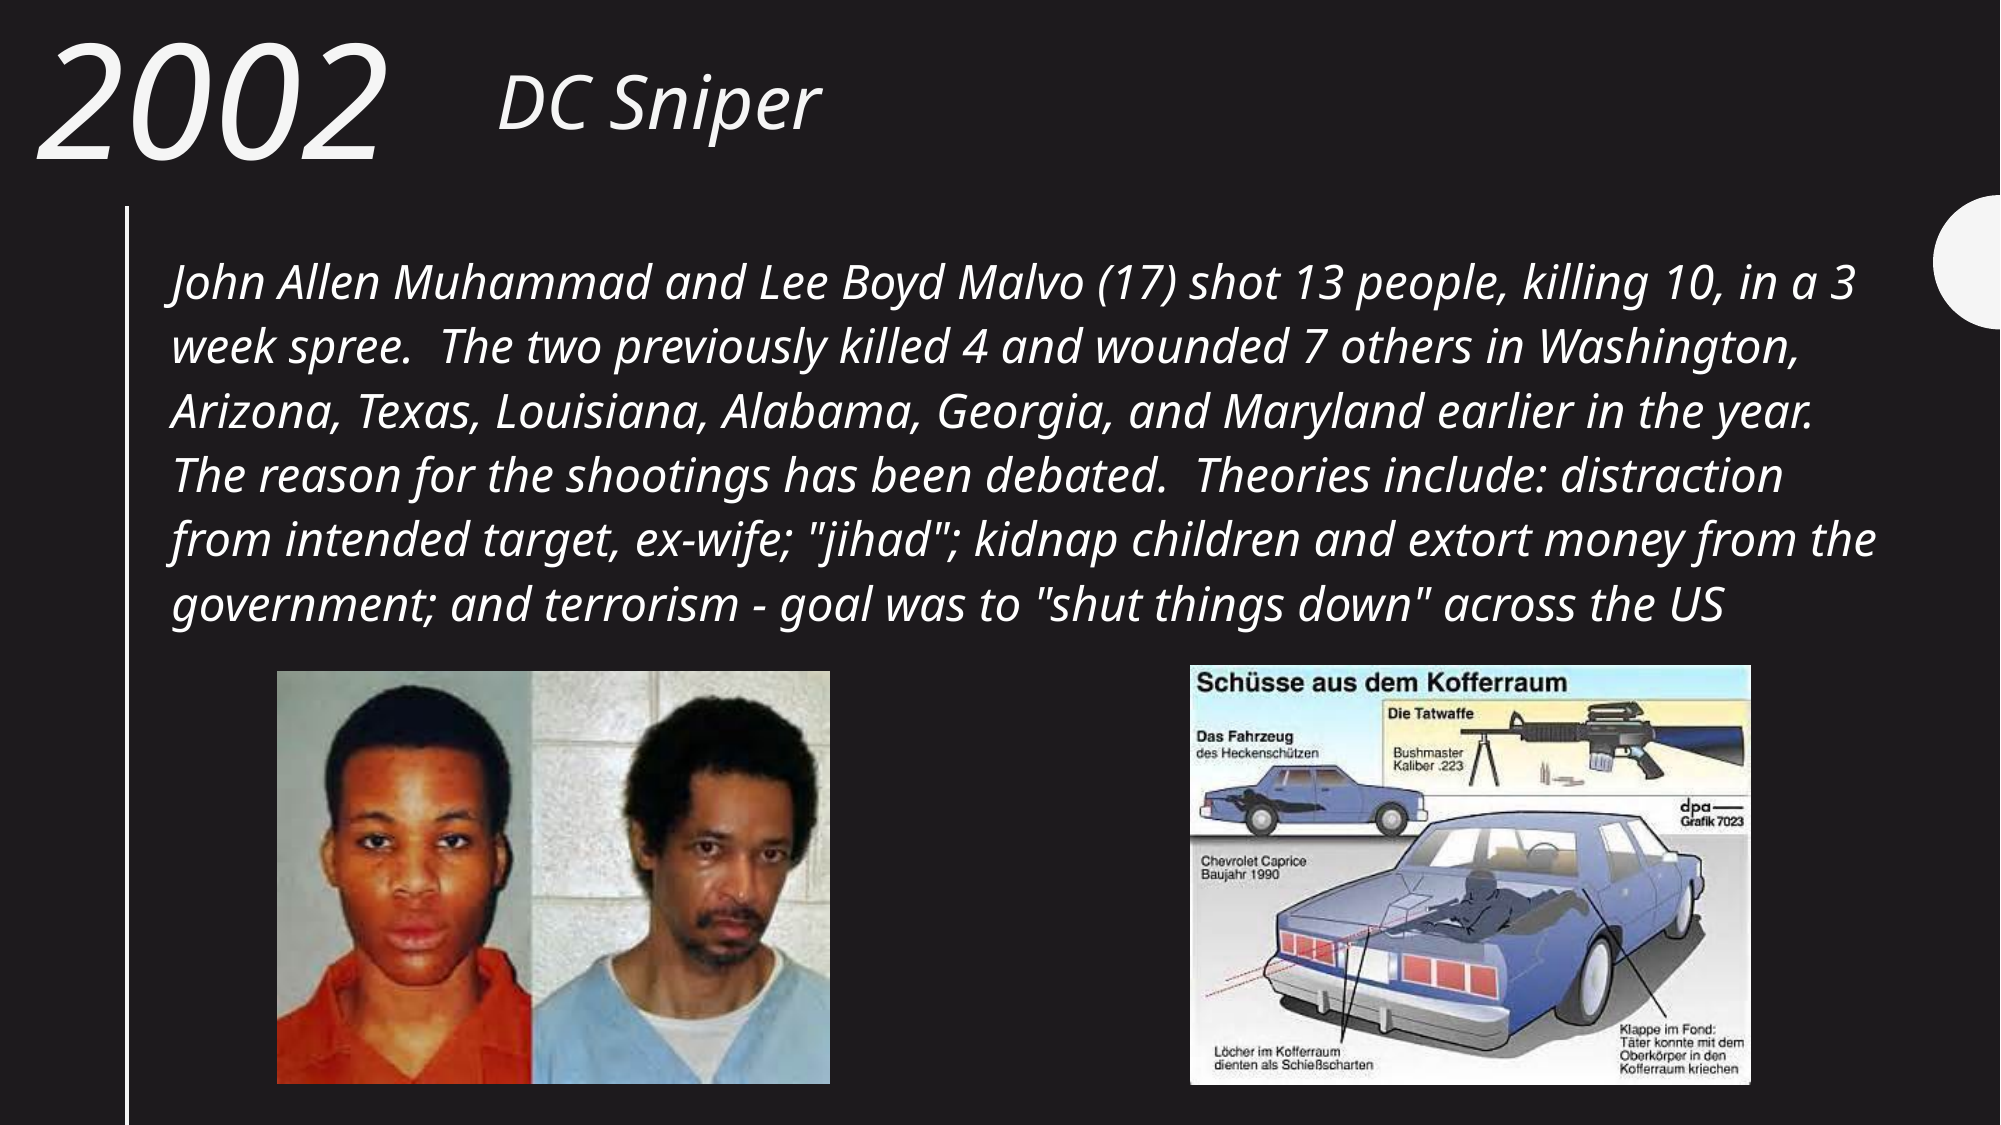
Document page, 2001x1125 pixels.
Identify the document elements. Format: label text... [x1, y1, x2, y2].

subtitle DC Sniper [481, 35, 1909, 167]
title 2002 [21, 21, 537, 315]
picture [1190, 665, 1751, 1086]
picture [277, 671, 830, 1084]
text_box John Allen Muhammad and Lee Boyd Malvo (17) shot 13 people, killing 10, in a 3 week spree. The two previously killed 4 and wounded 7 others in Washington, Arizona, Texas, Louisiana, Alabama, Georgia, and Maryland earlier in the year. The reason for the shootings has been debated. Theories include: distraction from intended target, ex-wife; "jihad"; kidnap children and extort money from the government; and terrorism - goal was to "shut things down" across the US [156, 237, 1897, 646]
